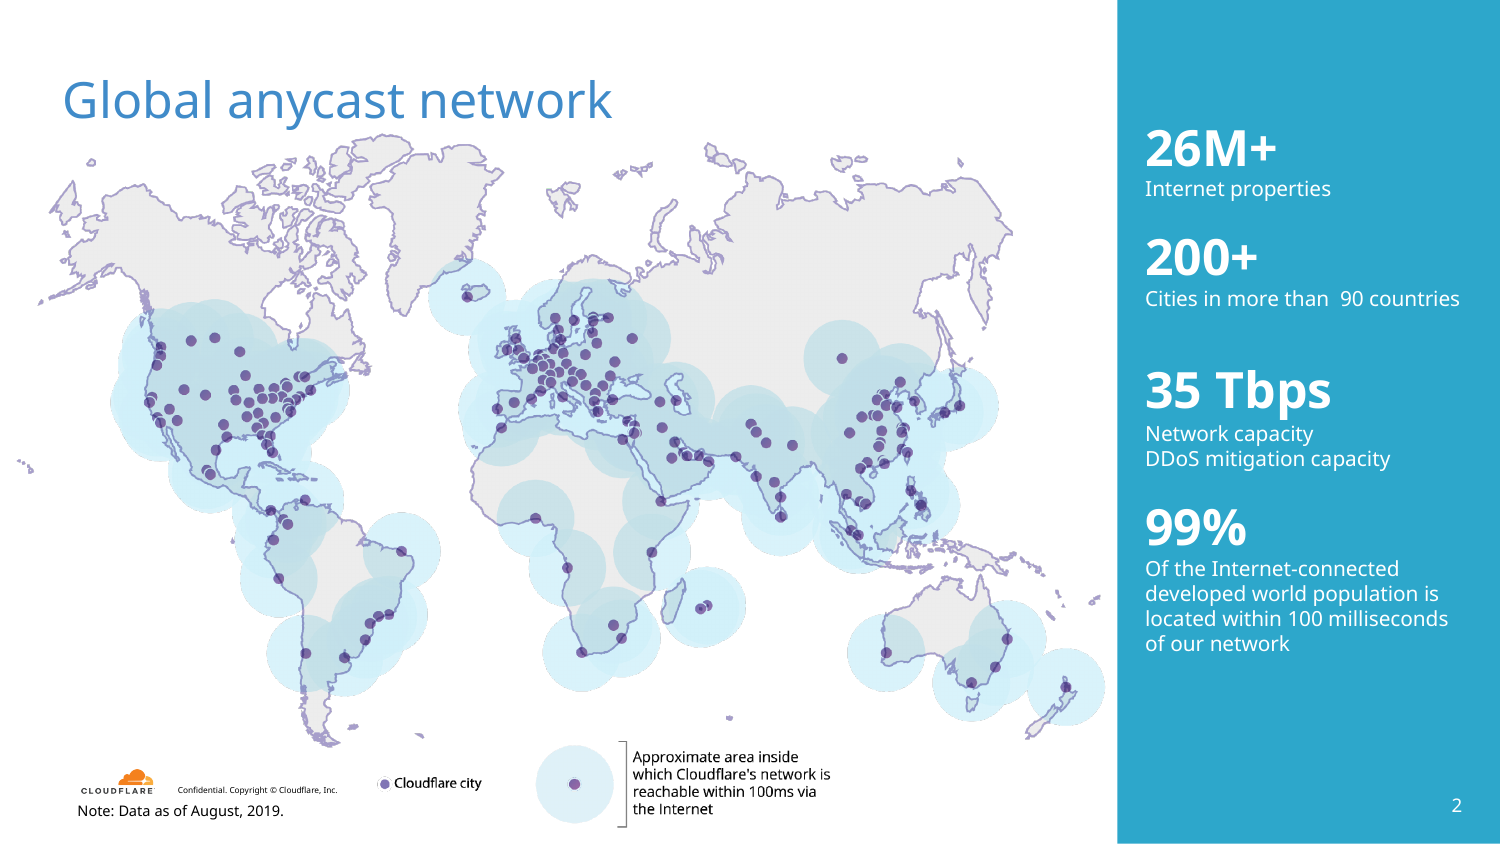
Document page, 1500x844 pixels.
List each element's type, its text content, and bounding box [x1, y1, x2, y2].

picture [0, 90, 1118, 844]
title Global anycast network [48, 22, 957, 89]
slide_number 2 [1420, 781, 1494, 832]
text_box 26M+ Internet properties 200+ Cities in more than 90 countries 35 Tbps Network capacity DDoS mitigation capacity 99% Of the Internet-connected developed world population is located within 100 milliseconds of our network [1145, 115, 1472, 728]
text_box [1117, 0, 1500, 844]
